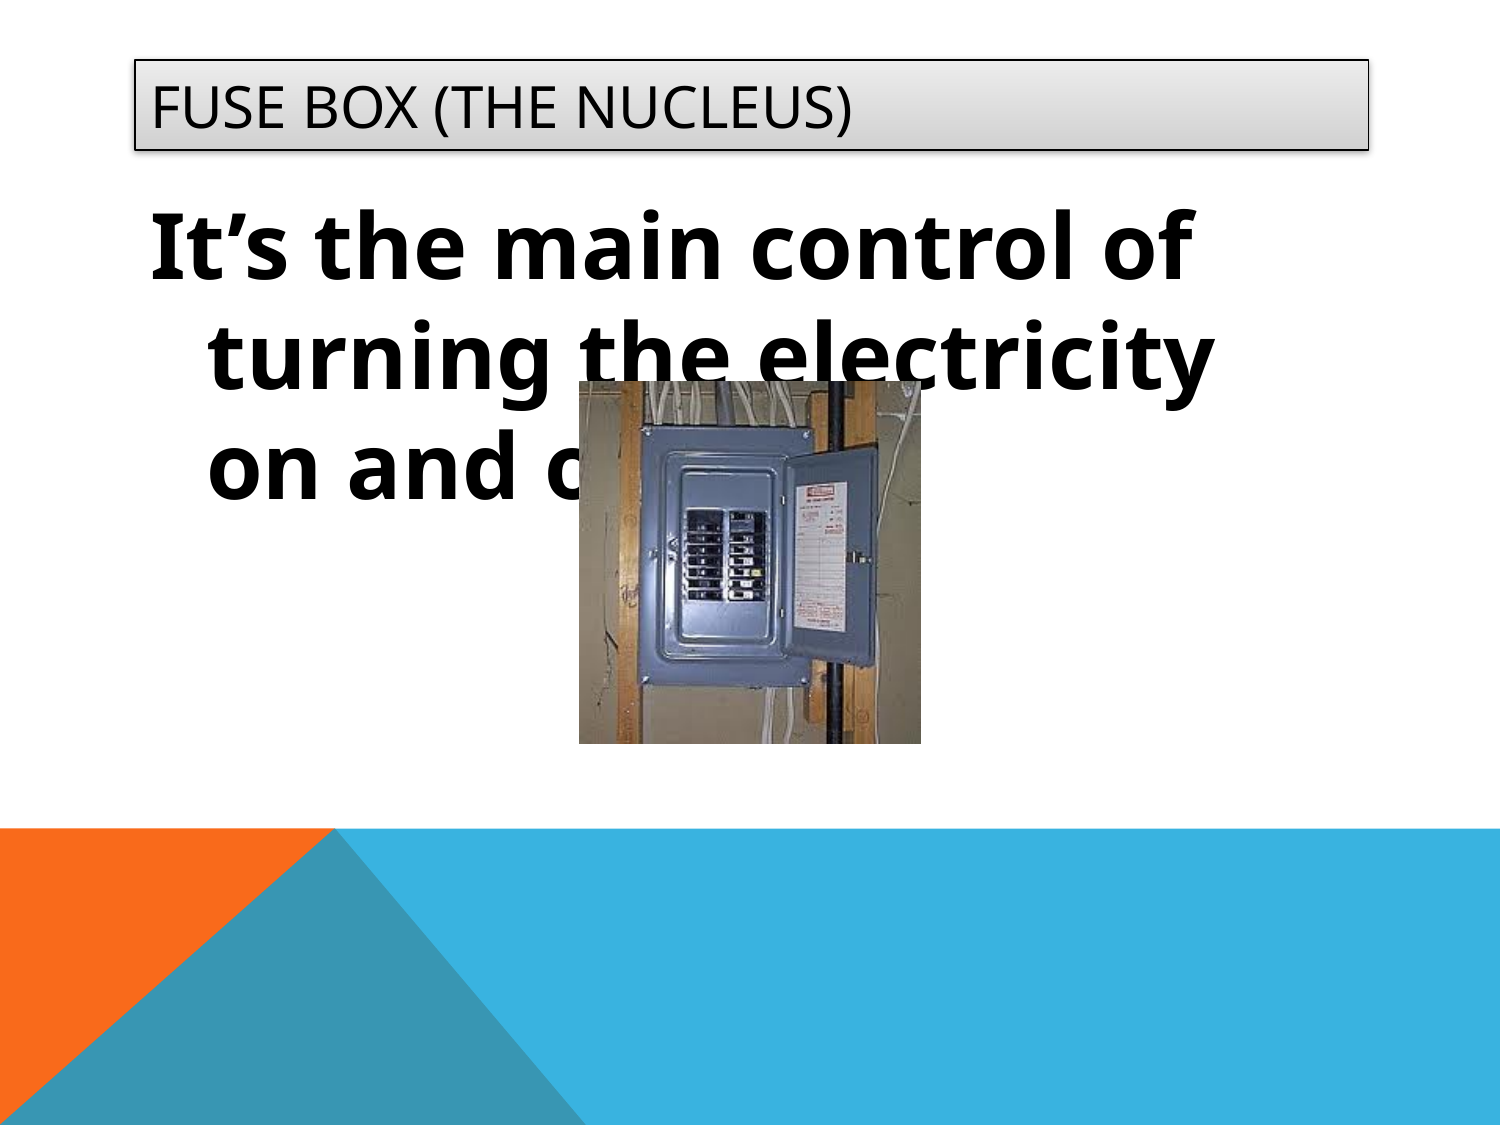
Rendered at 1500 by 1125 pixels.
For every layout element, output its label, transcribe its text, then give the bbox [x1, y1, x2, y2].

title Fuse box (The nucleus) [134, 59, 1369, 151]
list It’s the main control of turning the electricity on and off [135, 180, 1369, 768]
picture [579, 380, 921, 744]
